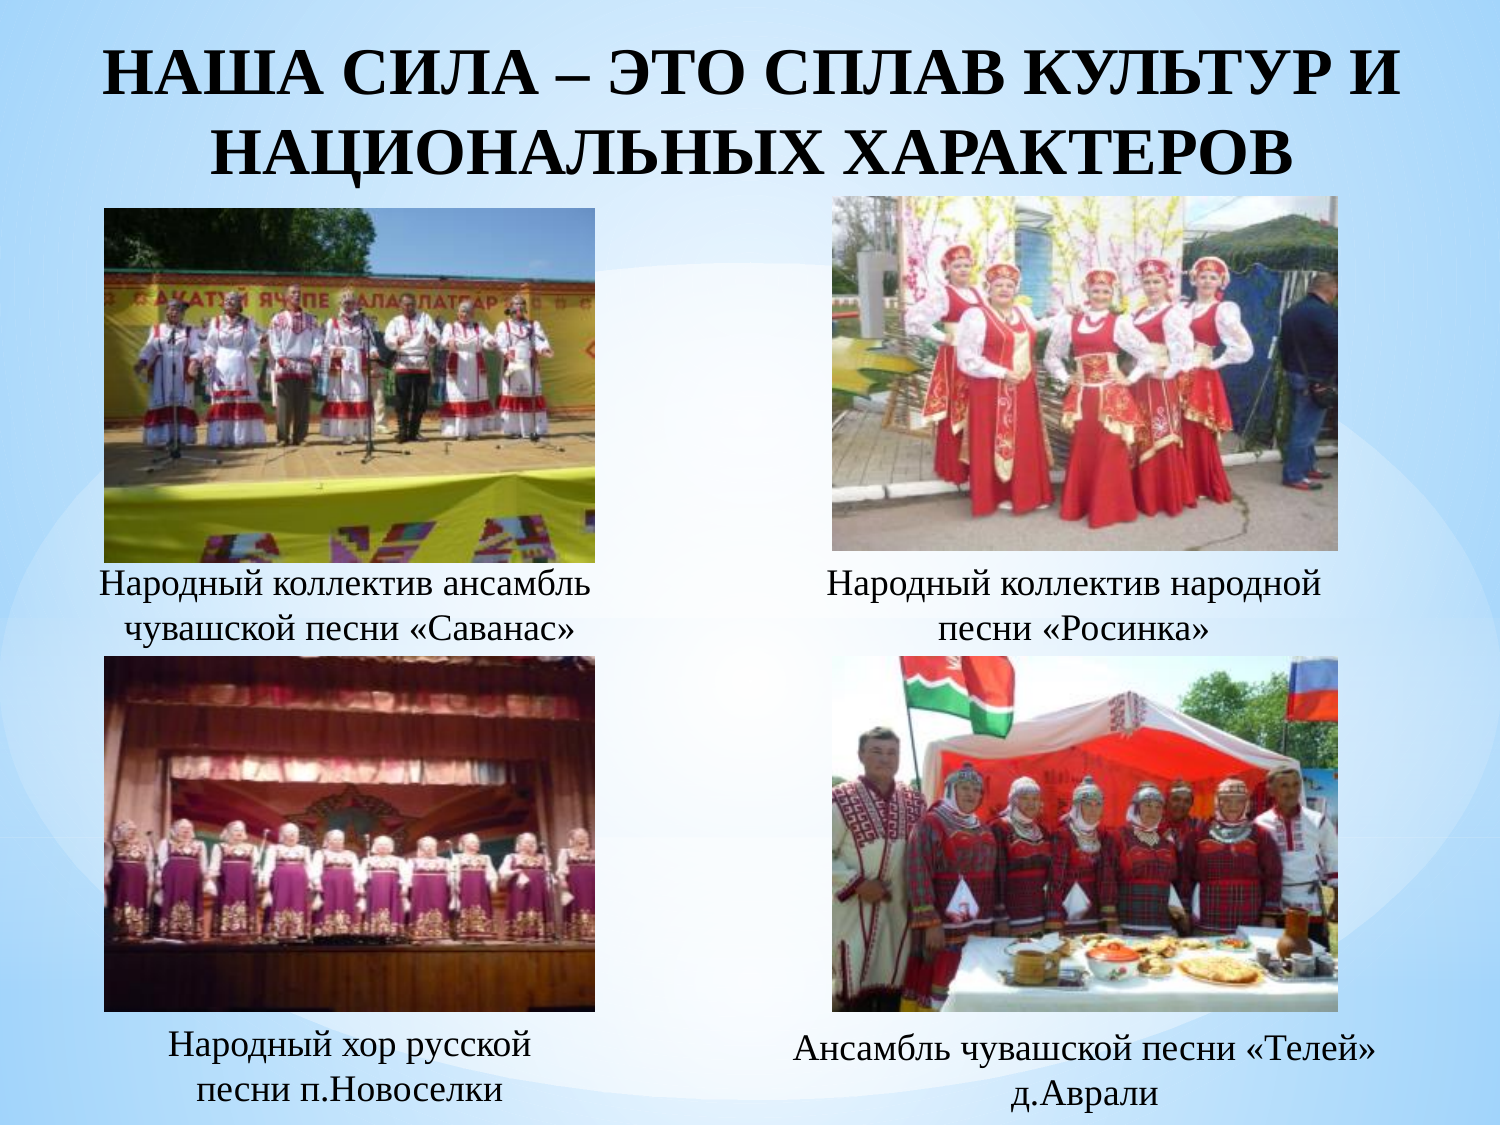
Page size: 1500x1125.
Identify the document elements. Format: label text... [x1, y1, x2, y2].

text_box Народный хор русской песни п.Новоселки [153, 1021, 547, 1117]
text_box Народный коллектив ансамбль чувашской песни «Саванас» [84, 550, 616, 656]
picture [104, 656, 596, 1012]
picture [832, 195, 1338, 551]
picture [832, 656, 1338, 1012]
text_box Народный коллектив народной песни «Росинка» [811, 550, 1337, 656]
picture [104, 207, 596, 563]
title НАША СИЛА – ЭТО СПЛАВ КУЛЬТУР И НАЦИОНАЛЬНЫХ ХАРАКТЕРОВ [0, 20, 1500, 209]
text_box Ансамбль чувашской песни «Телей» д.Аврали [777, 1015, 1393, 1121]
